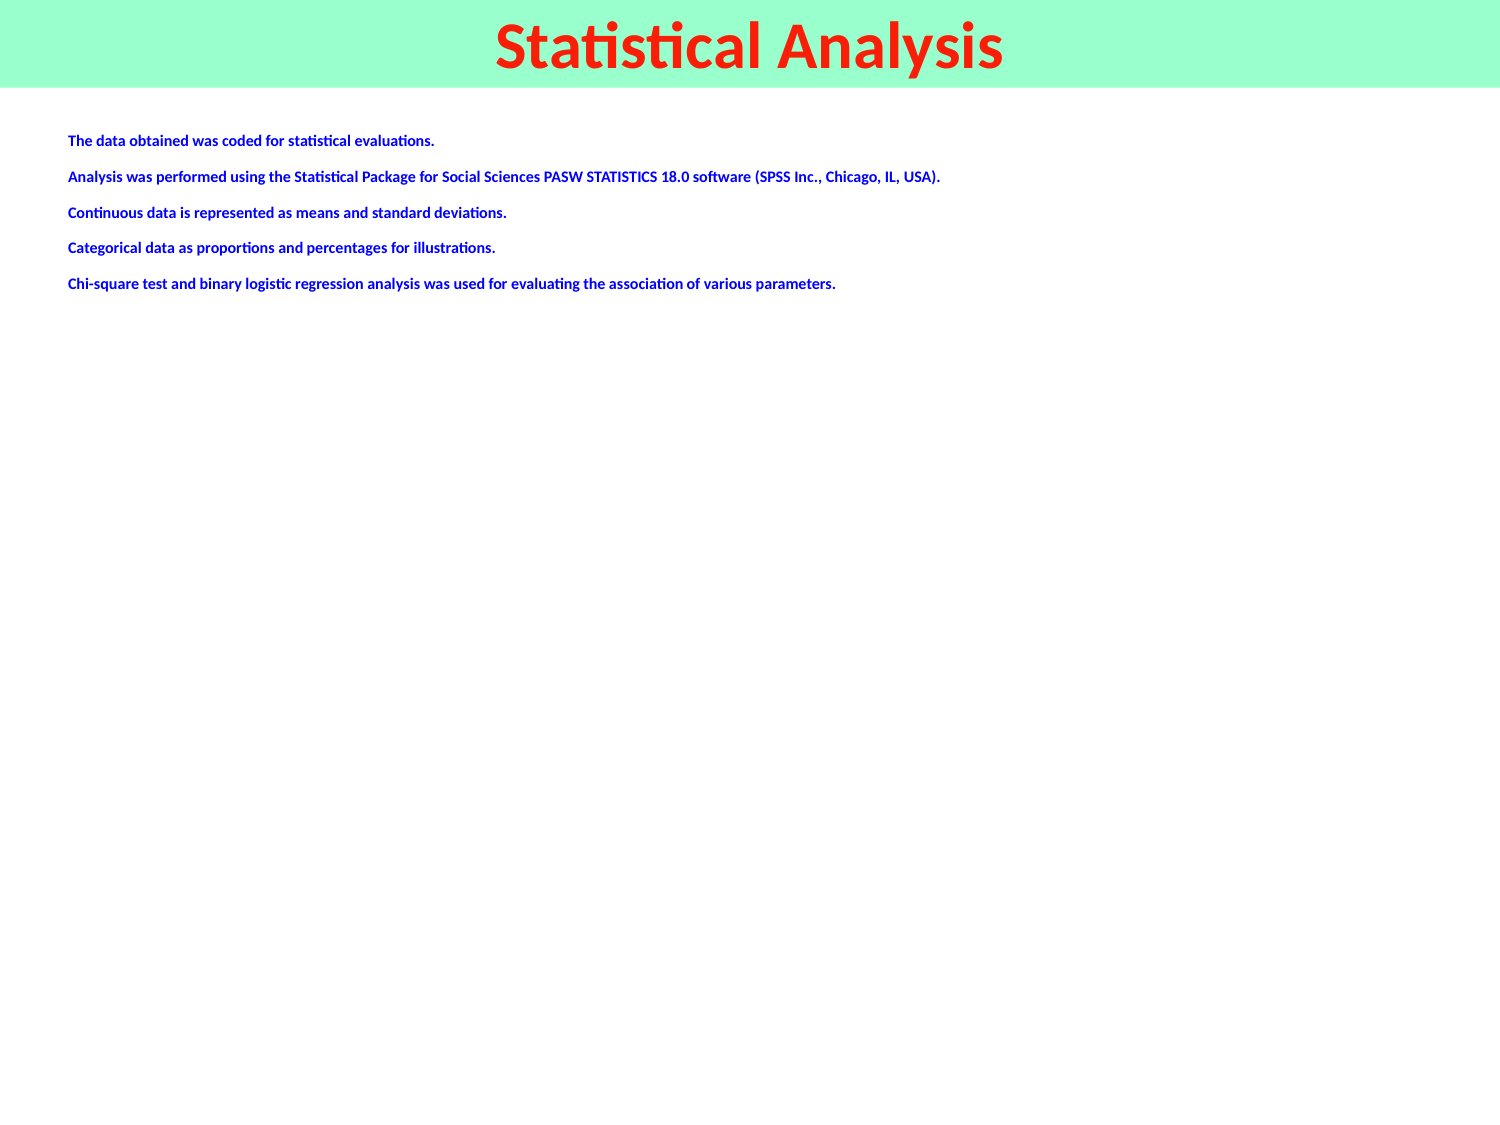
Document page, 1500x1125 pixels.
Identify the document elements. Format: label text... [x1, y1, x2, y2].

list The data obtained was coded for statistical evaluations. Analysis was performed using the Statistical Package for Social Sciences PASW STATISTICS 18.0 software (SPSS Inc., Chicago, IL, USA). Continuous data is represented as means and standard deviations. Categorical data as proportions and percentages for illustrations. Chi-square test and binary logistic regression analysis was used for evaluating the association of various parameters. [53, 101, 1459, 1000]
title Statistical Analysis [0, 0, 1500, 88]
